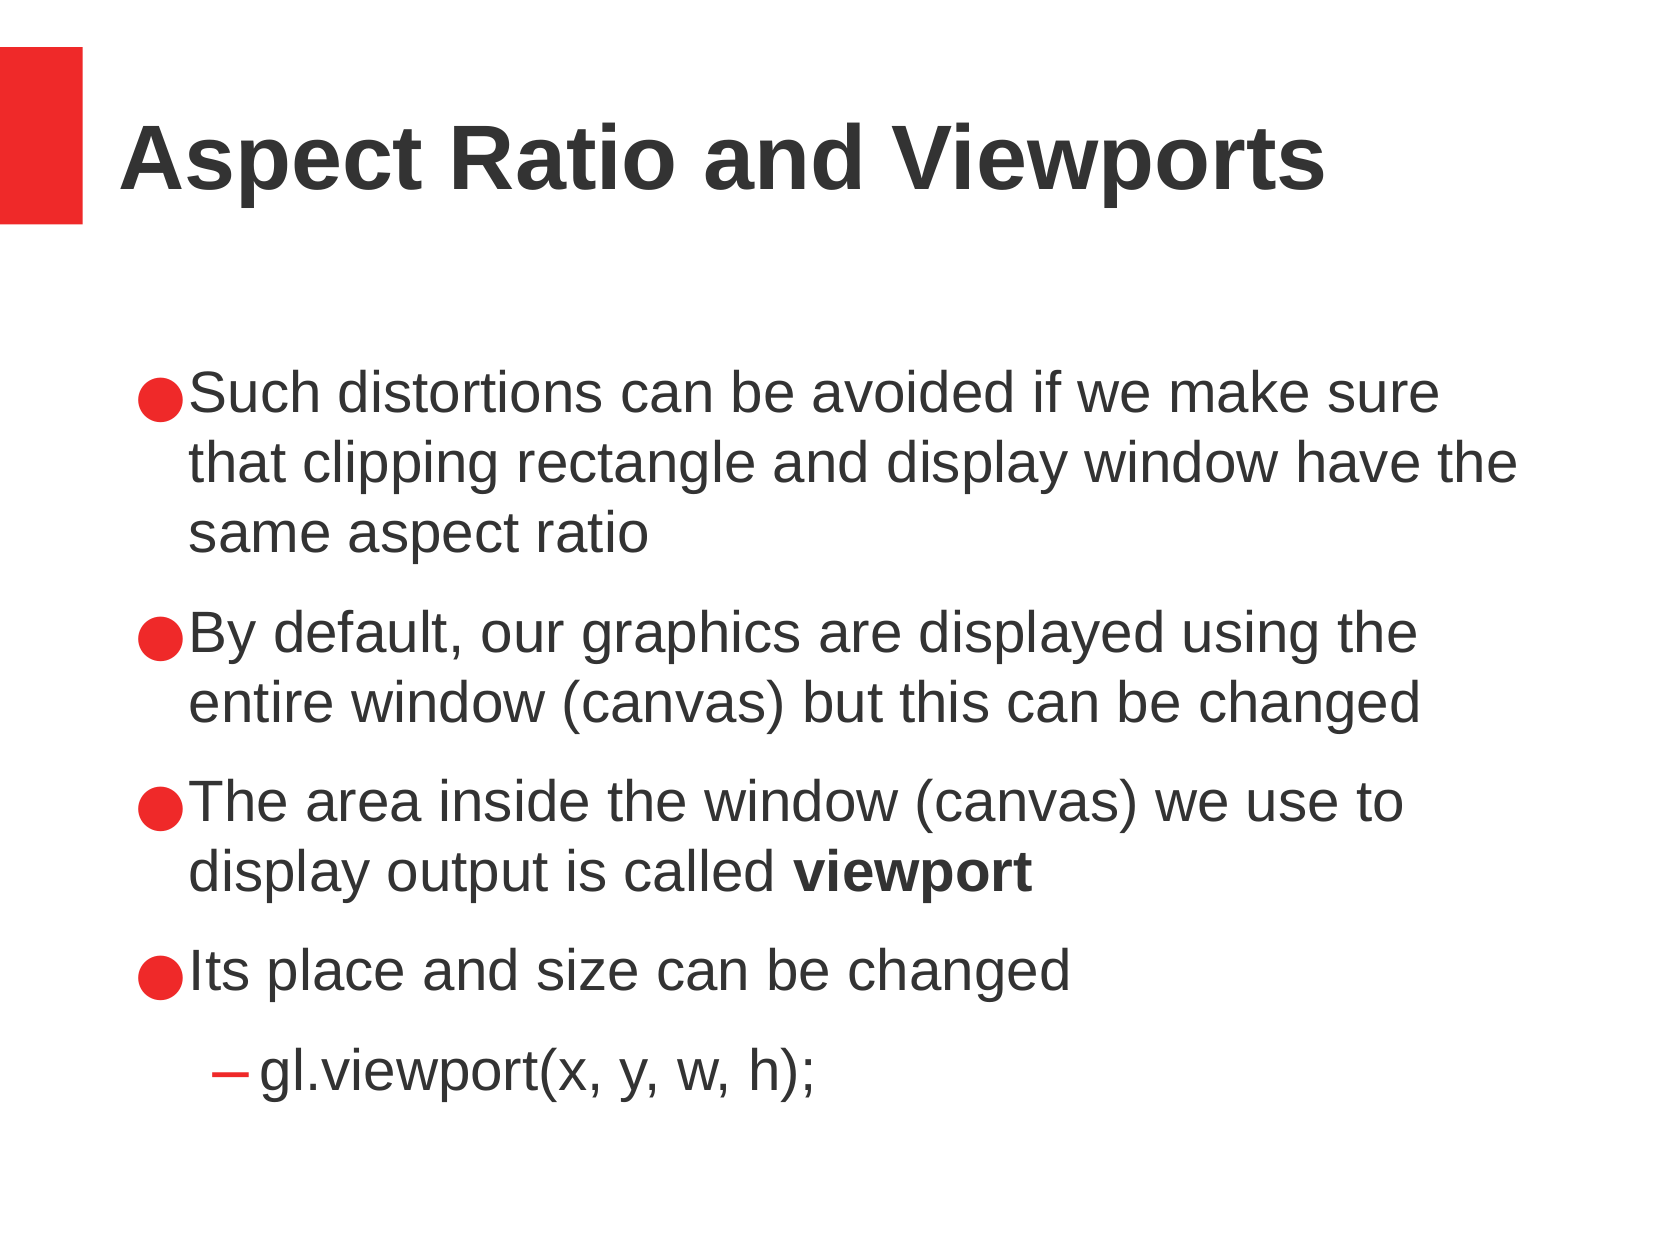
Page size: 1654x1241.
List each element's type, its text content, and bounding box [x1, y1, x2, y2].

text_box Aspect Ratio and Viewports [118, 49, 1571, 257]
text_box Such distortions can be avoided if we make sure that clipping rectangle and display window have the same aspect ratio By default, our graphics are displayed using the entire window (canvas) but this can be changed The area inside the window (canvas) we use to display output is called viewport Its place and size can be changed gl.viewport(x, y, w, h); [118, 354, 1536, 1074]
